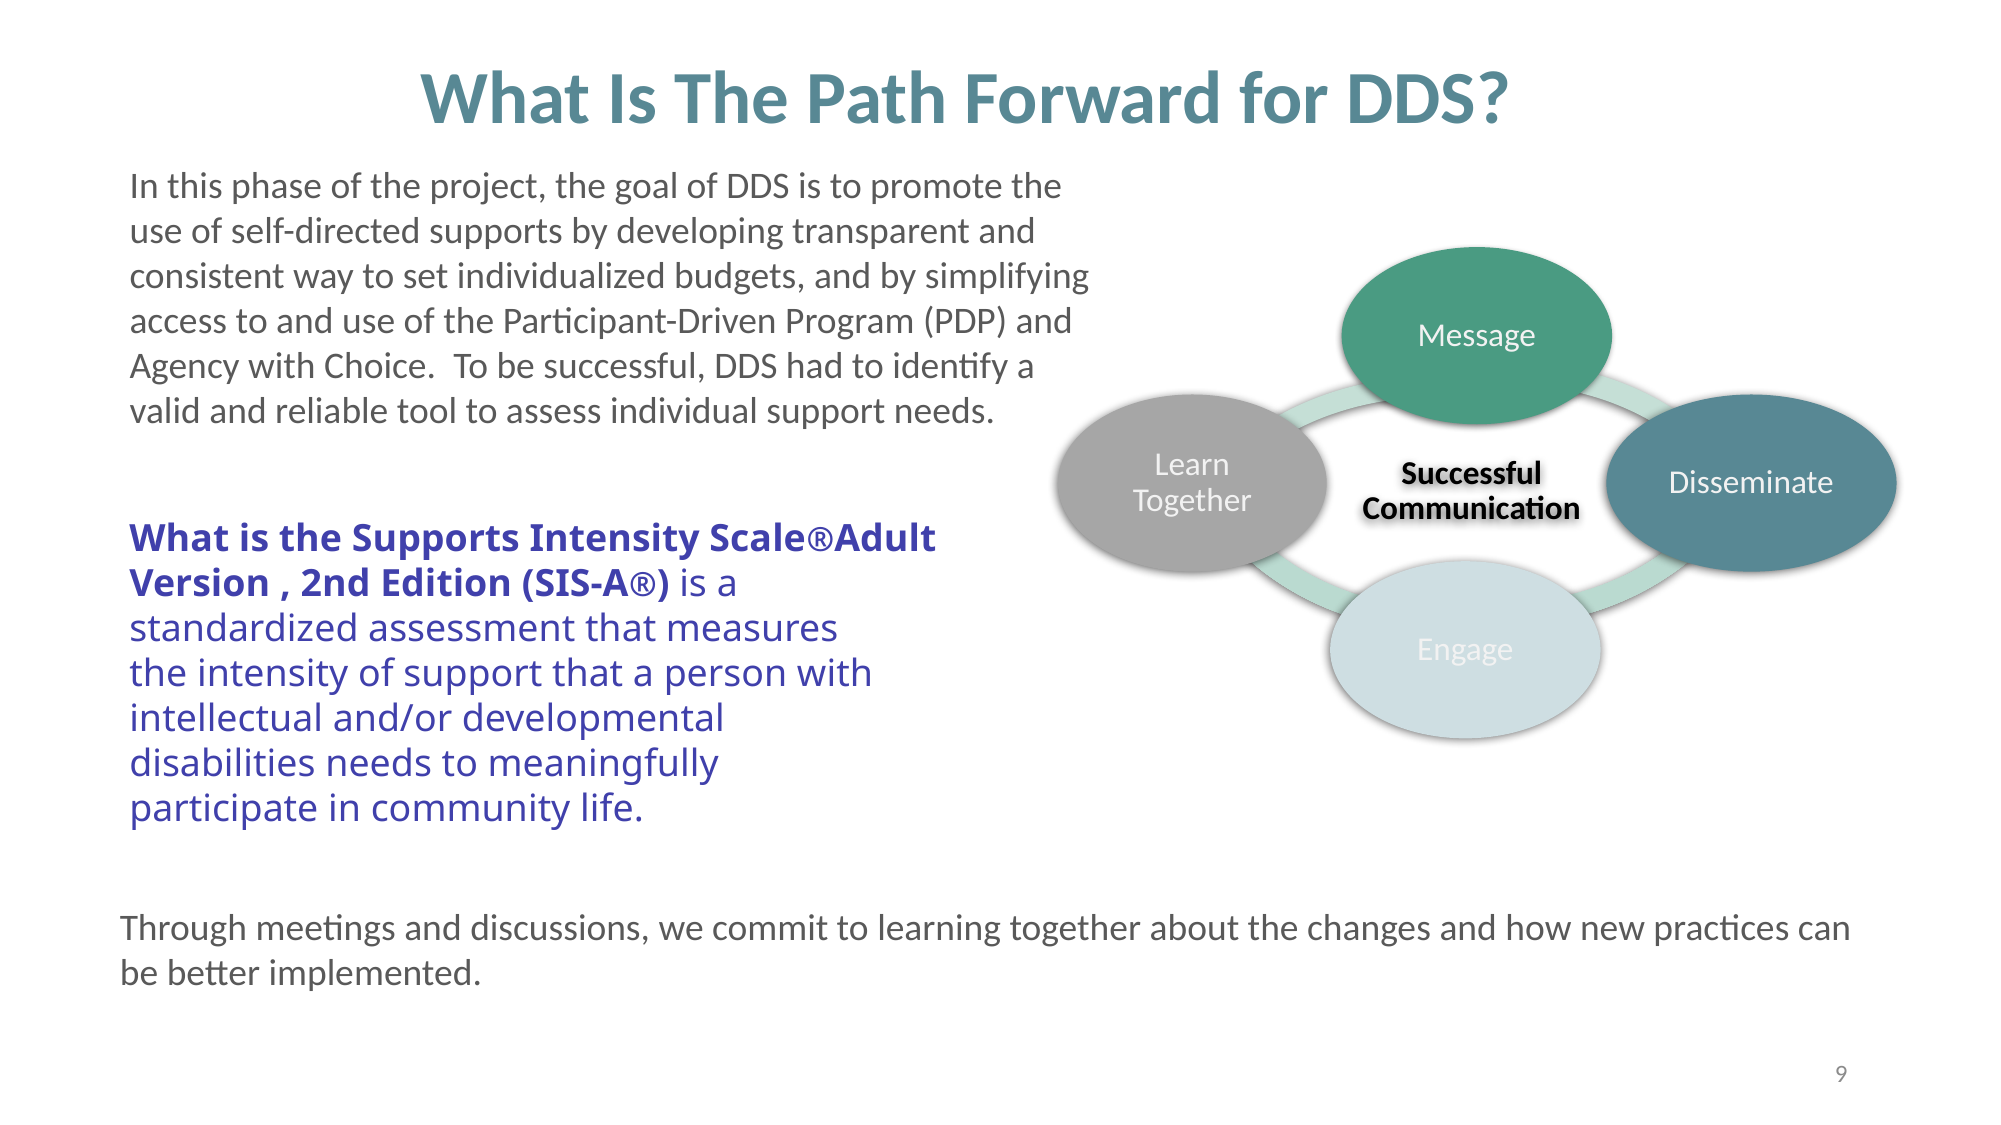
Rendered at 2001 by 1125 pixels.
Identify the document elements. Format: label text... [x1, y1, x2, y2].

text_box Through meetings and discussions, we commit to learning together about the changes and how new practices can be better implemented. [105, 895, 1895, 1046]
slide_number 9 [1412, 1046, 1863, 1103]
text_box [1034, 134, 1920, 849]
text_box What Is The Path Forward for DDS? [140, 14, 1792, 153]
text_box In this phase of the project, the goal of DDS is to promote the use of self-directed supports by developing transparent and consistent way to set individualized budgets, and by simplifying access to and use of the Participant-Driven Program (PDP) and Agency with Choice. To be successful, DDS had to identify a valid and reliable tool to assess individual support needs. [114, 153, 1034, 484]
text_box What is the Supports Intensity Scale®Adult Version , 2nd Edition (SIS-A®) is a standardized assessment that measures the intensity of support that a person with intellectual and/or developmental disabilities needs to meaningfully participate in community life. [114, 506, 1034, 837]
